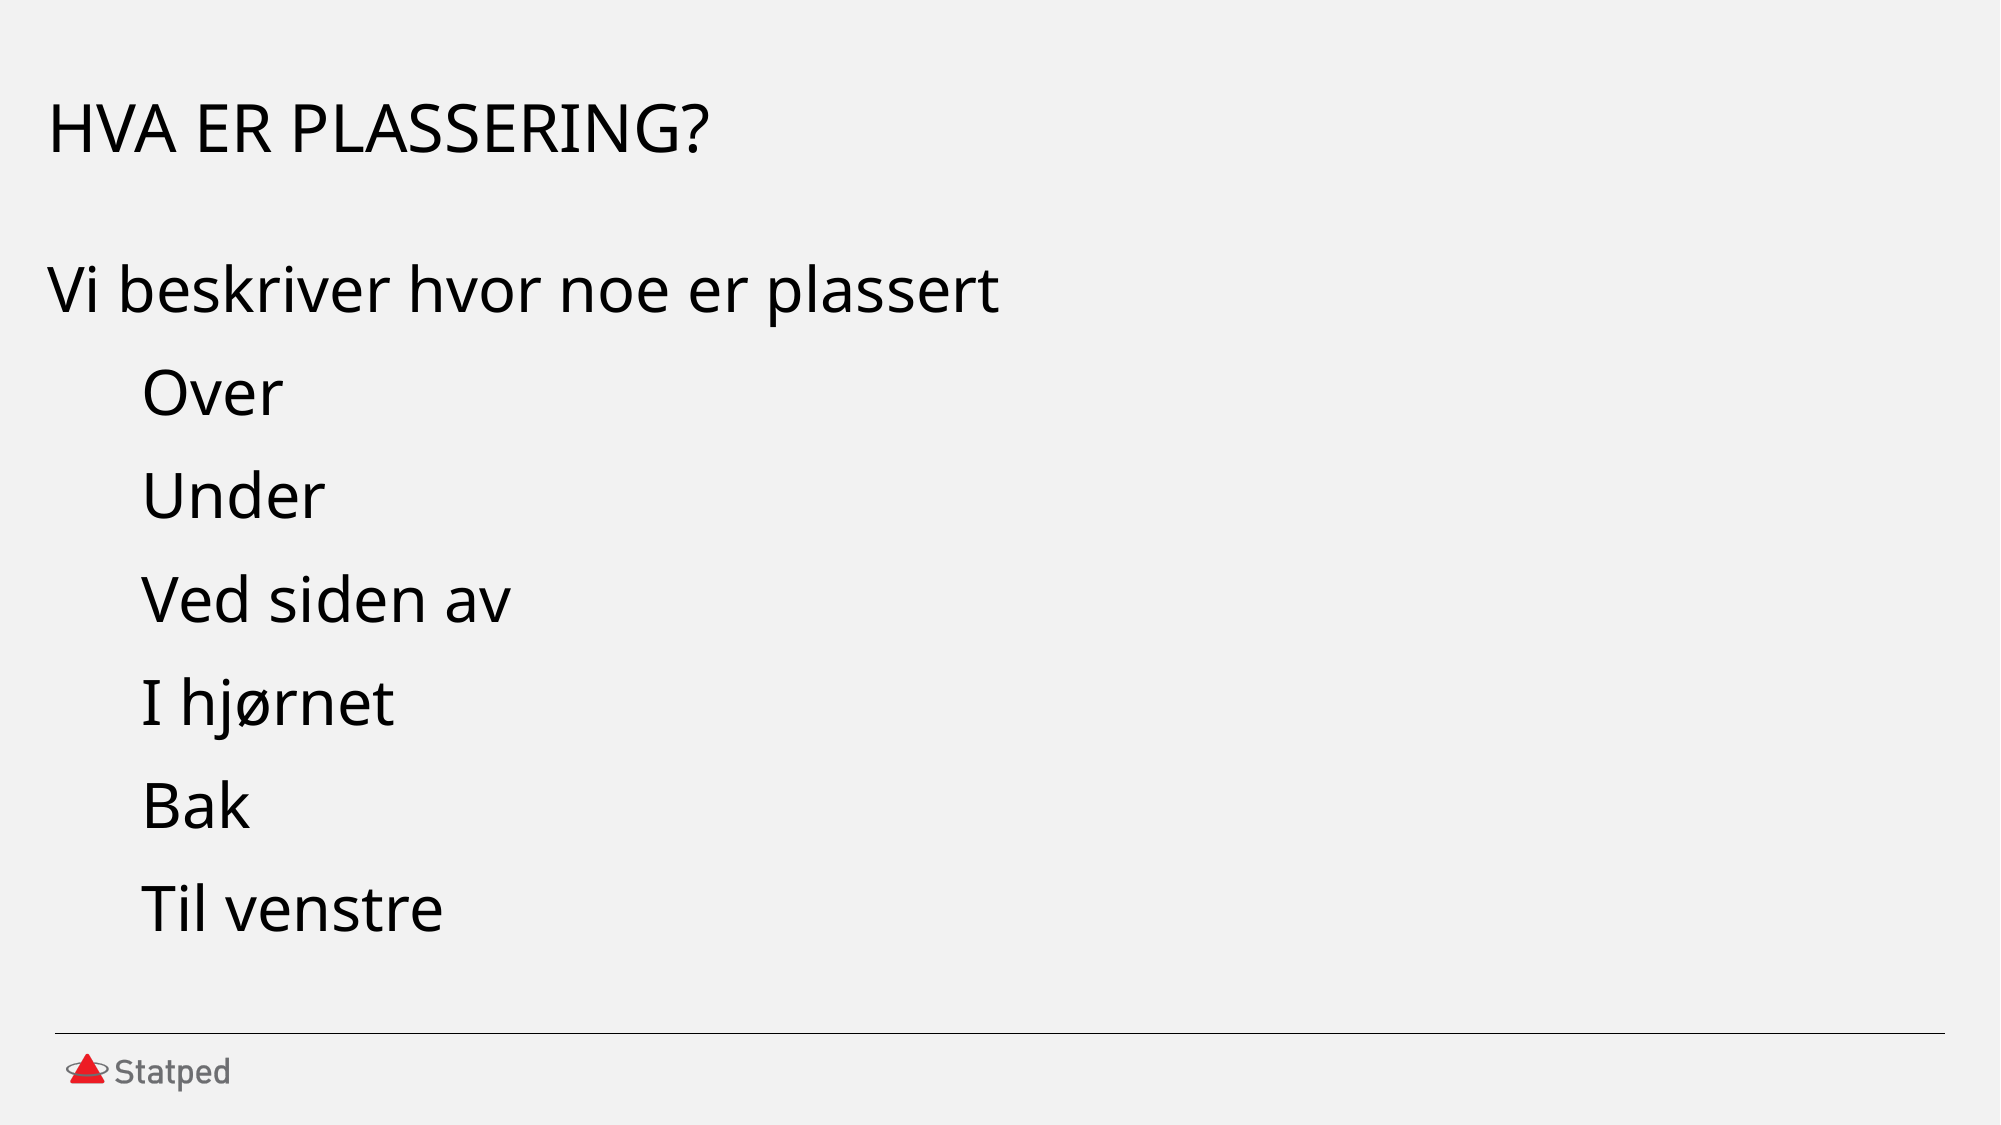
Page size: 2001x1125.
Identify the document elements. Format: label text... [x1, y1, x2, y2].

list Vi beskriver hvor noe er plassert Over Under Ved siden av I hjørnet Bak Til venstre [47, 234, 1331, 949]
title HVA ER PLASSERING? [47, 17, 966, 234]
picture [12, 1044, 244, 1125]
